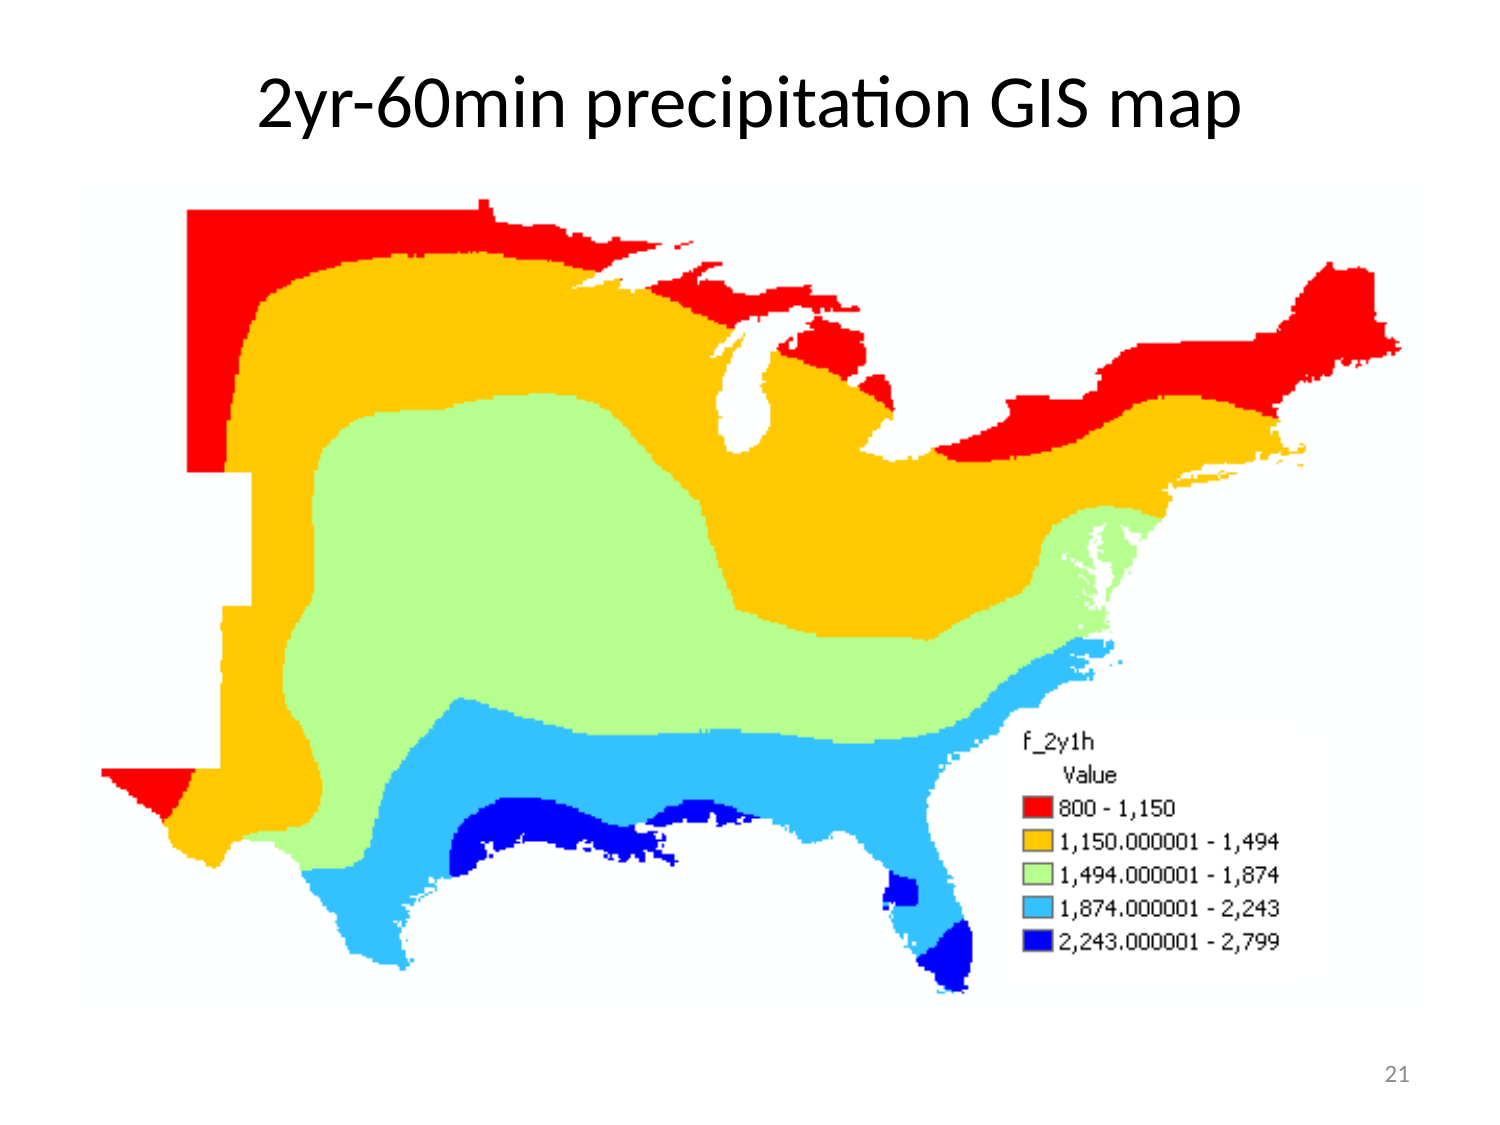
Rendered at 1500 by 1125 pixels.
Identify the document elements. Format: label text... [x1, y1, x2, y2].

picture [74, 178, 1426, 1013]
slide_number 21 [1074, 1042, 1425, 1103]
title 2yr-60min precipitation GIS map [75, 45, 1425, 150]
